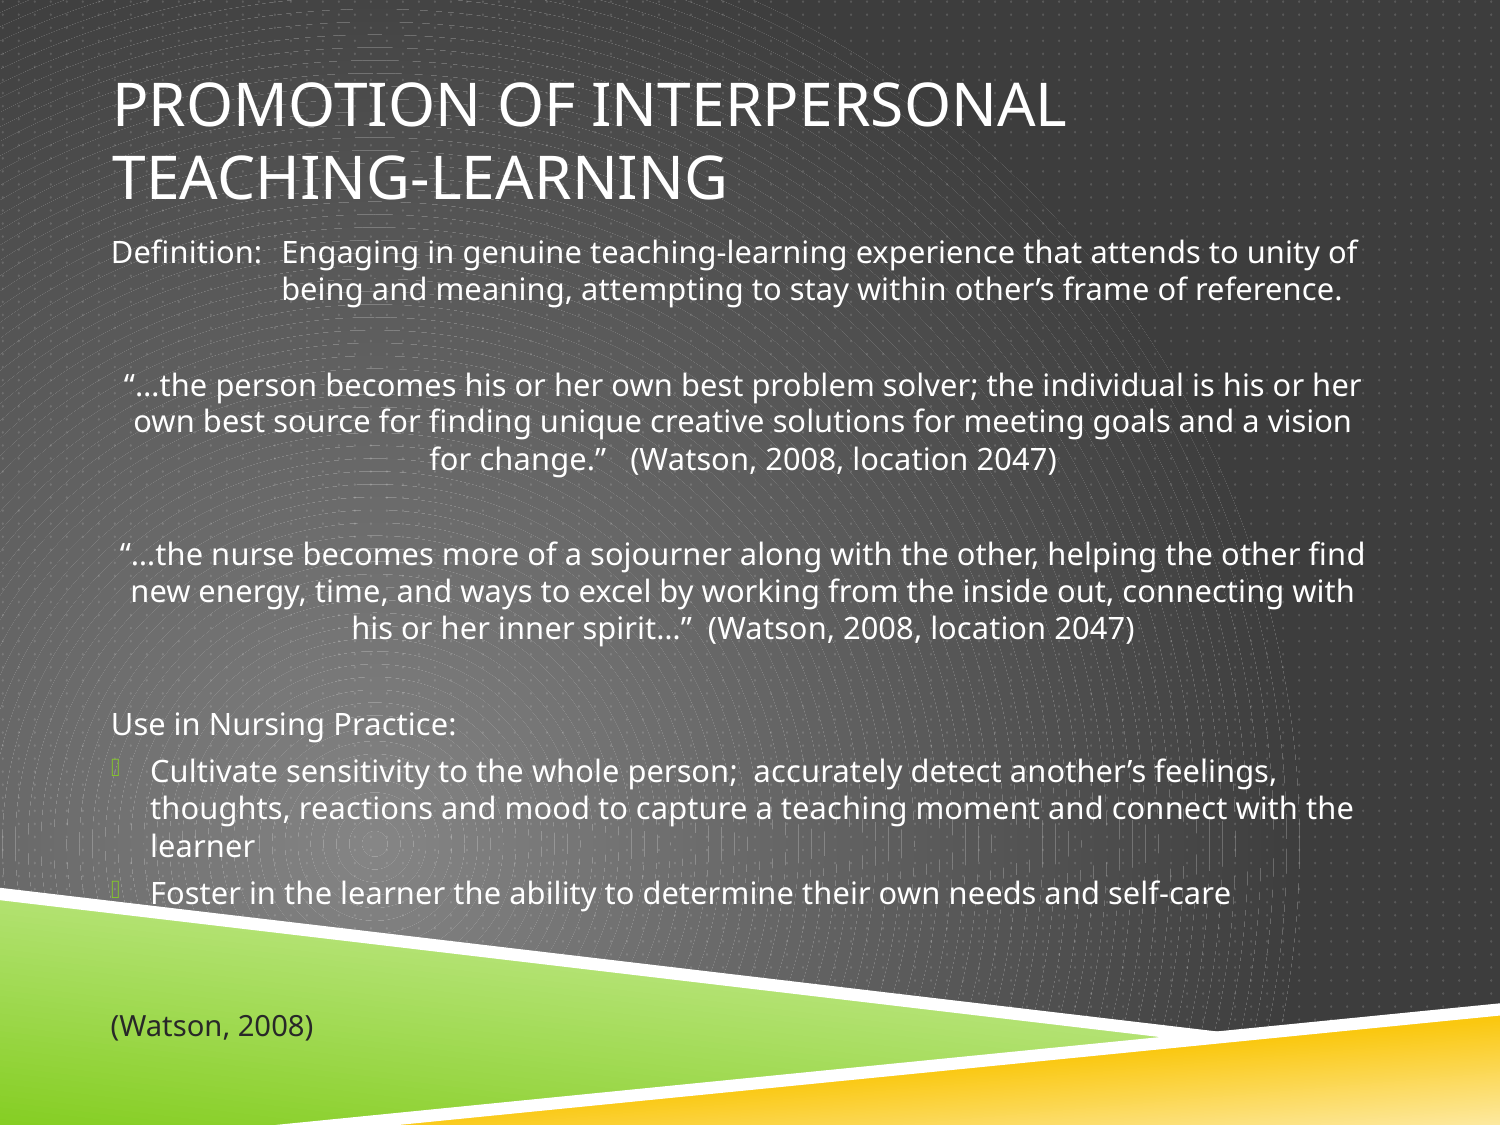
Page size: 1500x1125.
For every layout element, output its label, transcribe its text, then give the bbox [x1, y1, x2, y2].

list Definition: Engaging in genuine teaching-learning experience that attends to unity of being and meaning, attempting to stay within other’s frame of reference. “…the person becomes his or her own best problem solver; the individual is his or her own best source for finding unique creative solutions for meeting goals and a vision for change.” (Watson, 2008, location 2047) “…the nurse becomes more of a sojourner along with the other, helping the other find new energy, time, and ways to excel by working from the inside out, connecting with his or her inner spirit…” (Watson, 2008, location 2047) Use in Nursing Practice: Cultivate sensitivity to the whole person; accurately detect another’s feelings, thoughts, reactions and mood to capture a teaching moment and connect with the learner Foster in the learner the ability to determine their own needs and self-care [101, 224, 1377, 925]
title Promotion of Interpersonal Teaching-Learning [112, 45, 1388, 233]
text_box (Watson, 2008) [99, 999, 450, 1075]
